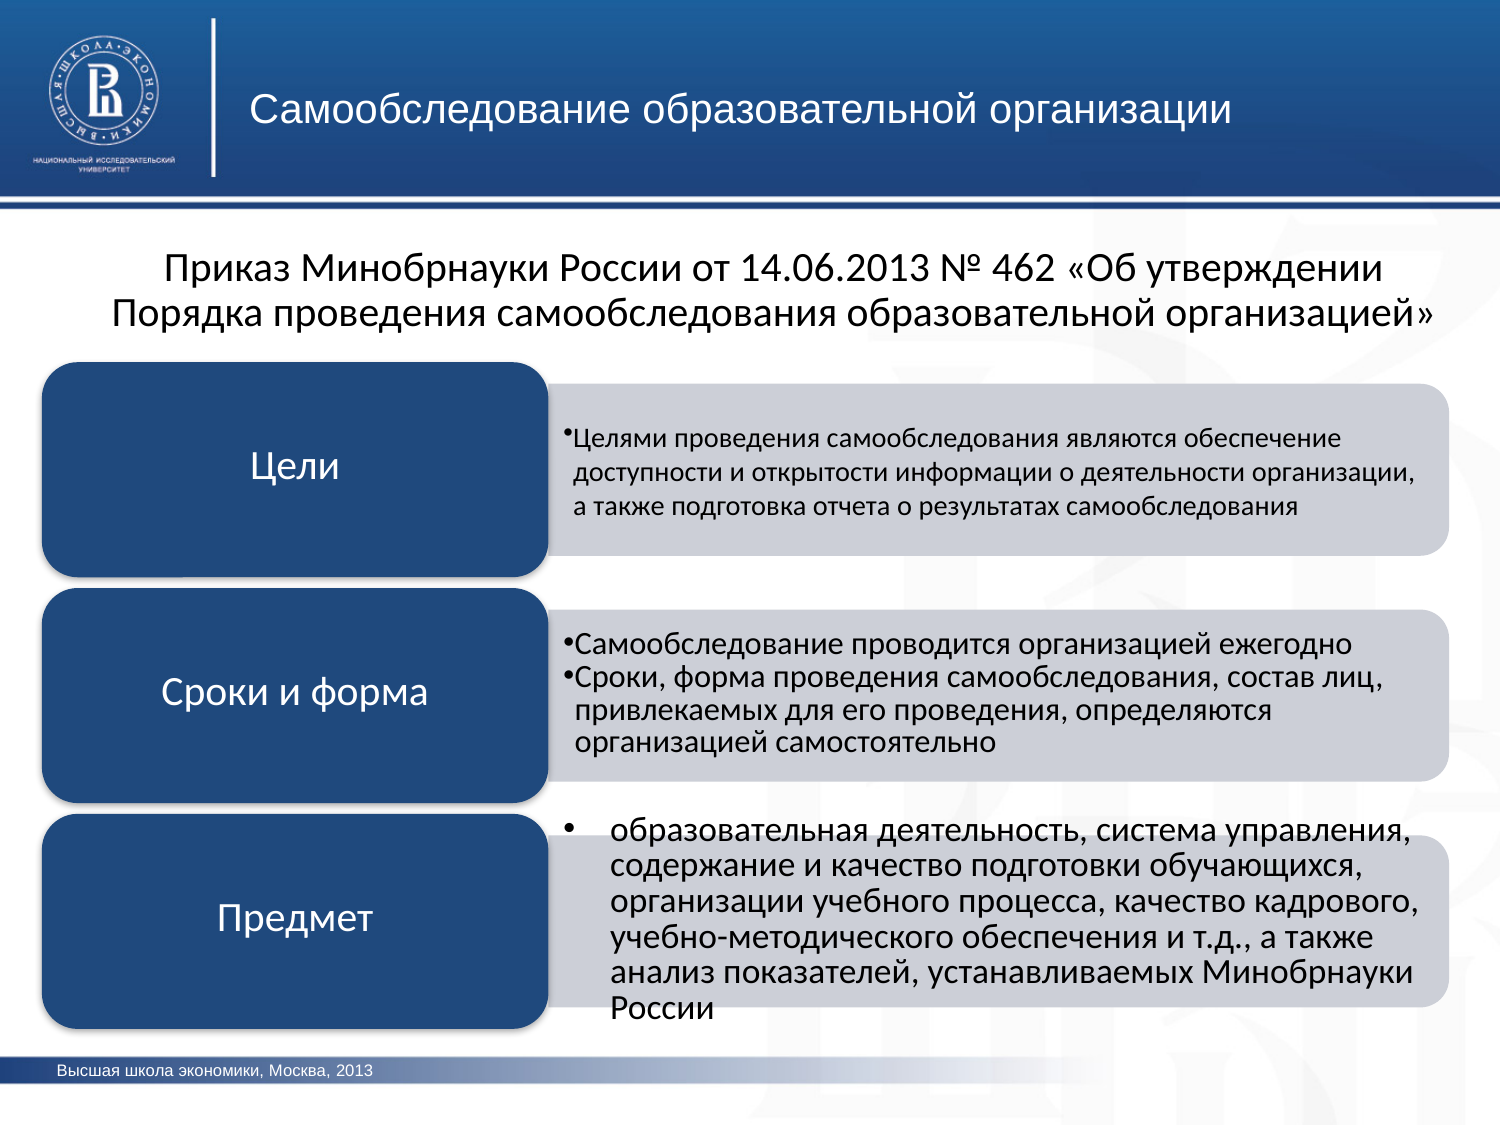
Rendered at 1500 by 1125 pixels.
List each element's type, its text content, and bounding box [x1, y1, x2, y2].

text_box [41, 361, 1450, 1030]
text_box Приказ Минобрнауки России от 14.06.2013 № 462 «Об утверждении Порядка проведения самообследования образовательной организацией» [81, 237, 1467, 343]
text_box Высшая школа экономики, Москва, 2013 [41, 1052, 722, 1093]
text_box Самообследование образовательной организации [234, 43, 1409, 171]
picture [0, 0, 1500, 1125]
